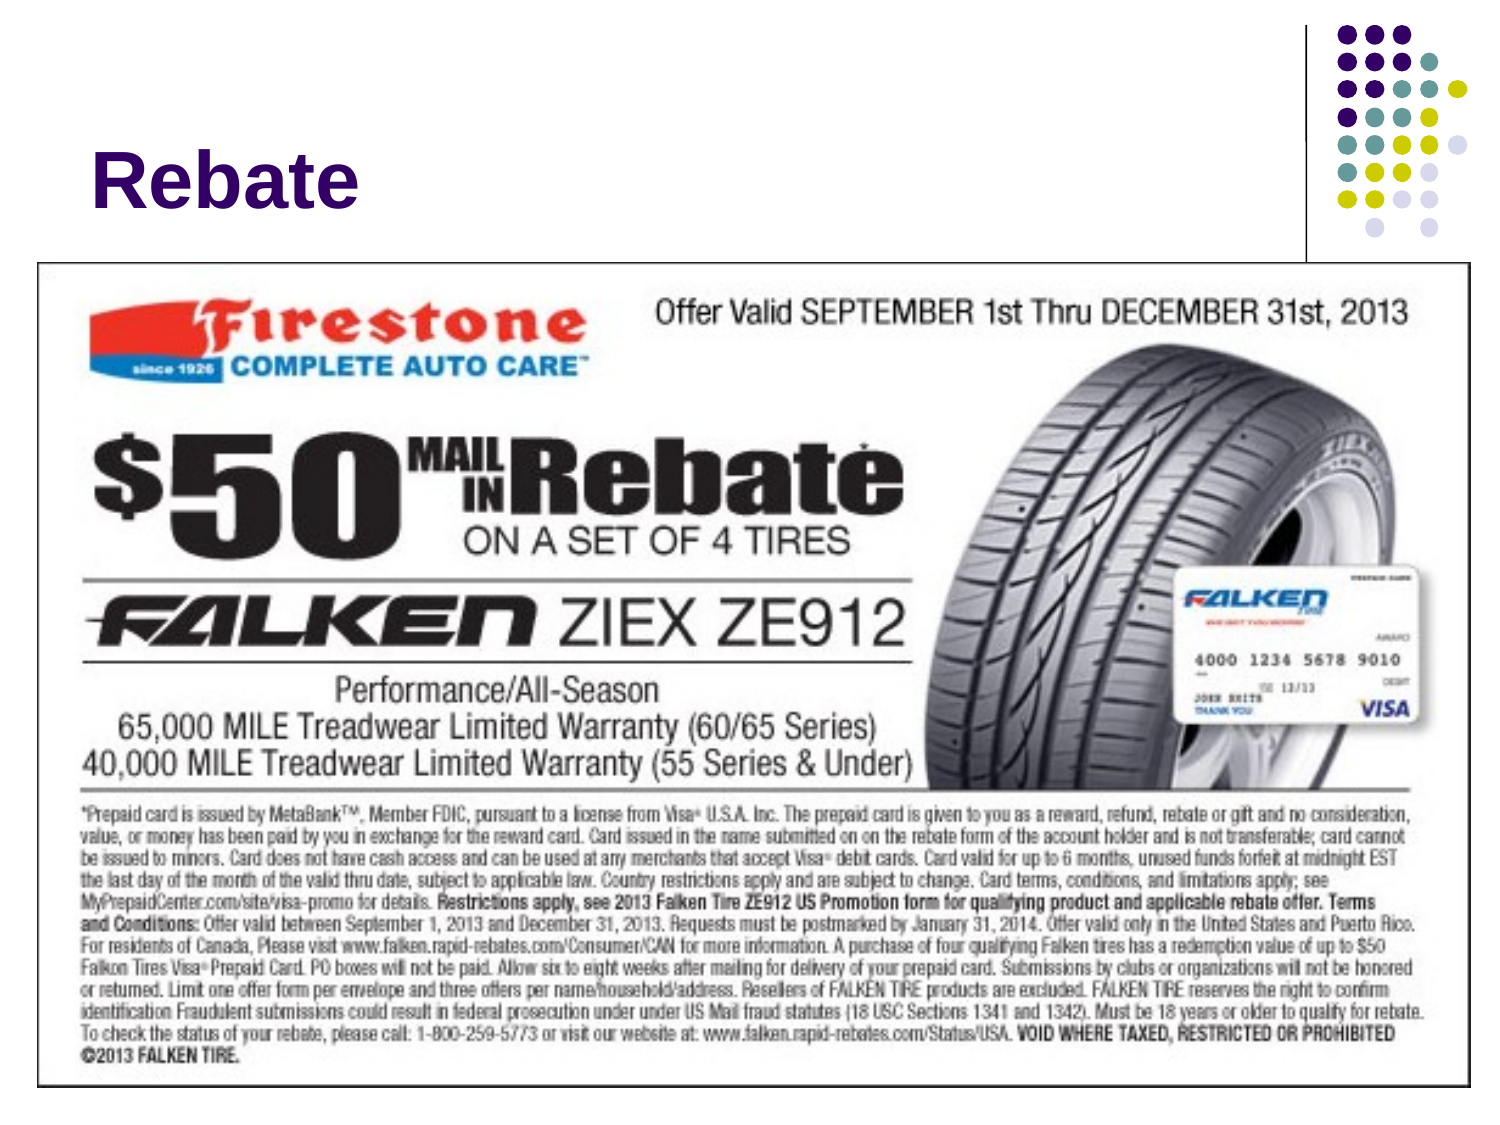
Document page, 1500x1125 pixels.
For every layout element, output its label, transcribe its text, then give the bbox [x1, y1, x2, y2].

title Rebate [75, 20, 1313, 233]
picture [37, 262, 1472, 1088]
